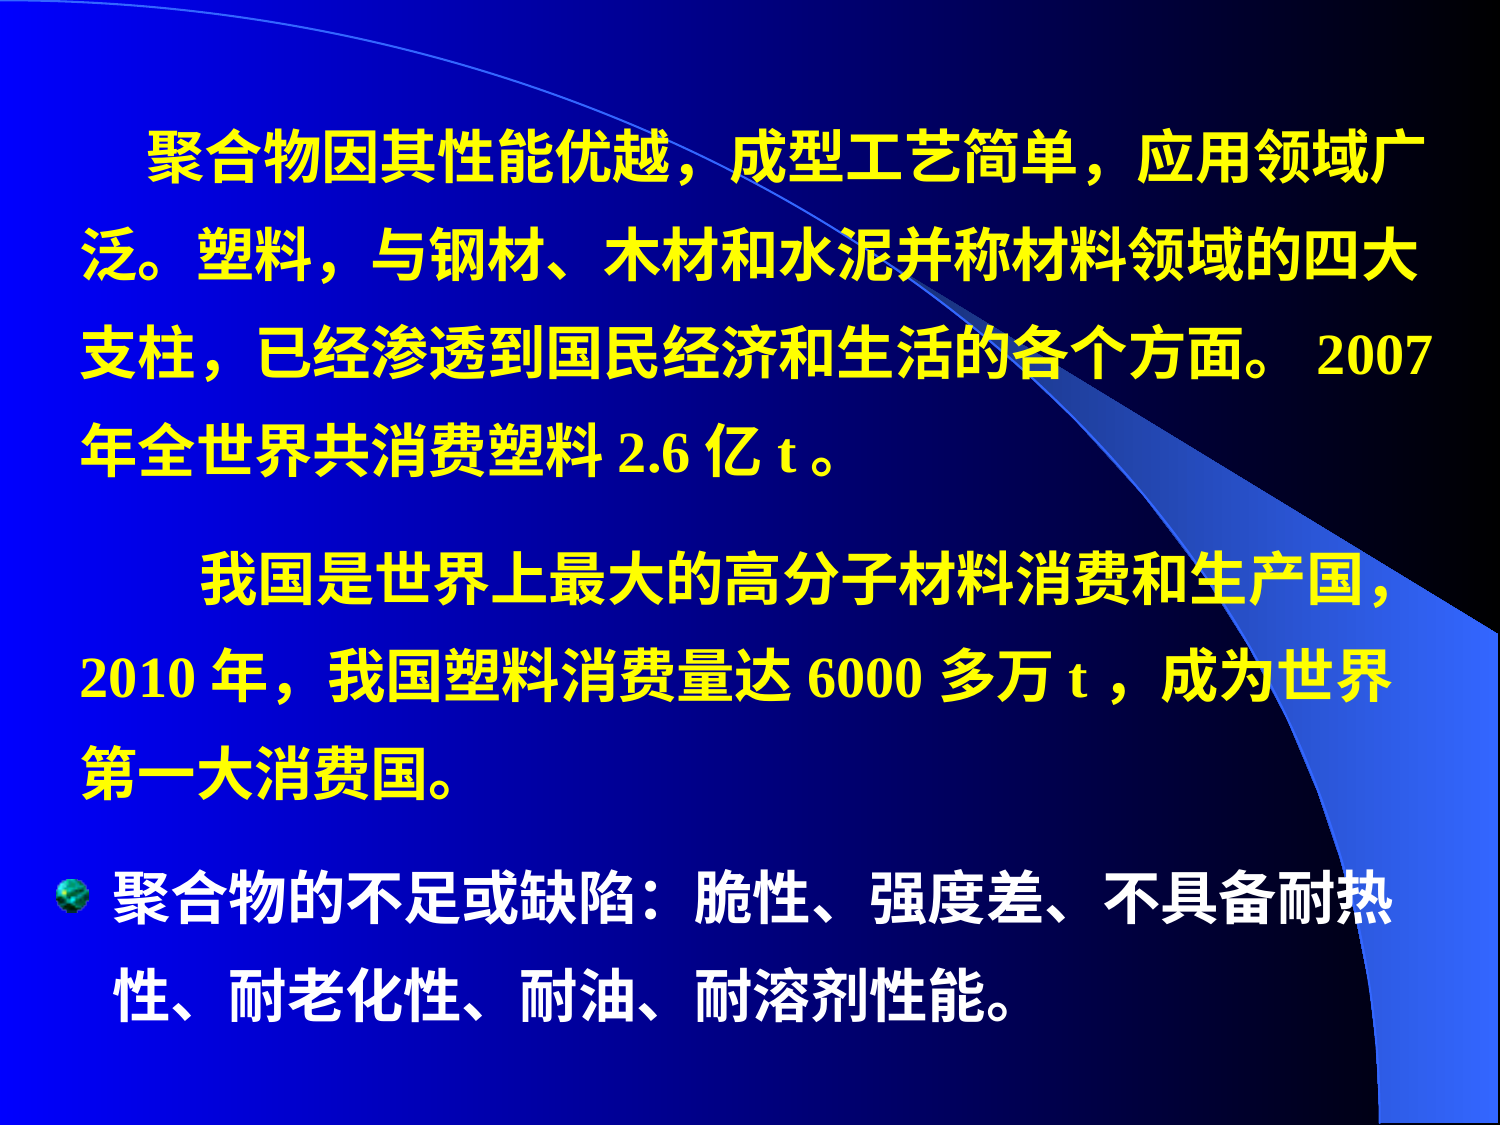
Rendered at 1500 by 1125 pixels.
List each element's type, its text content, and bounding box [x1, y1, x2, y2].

text_box 聚合物因其性能优越，成型工艺简单，应用领域广泛。塑料，与钢材、木材和水泥并称材料领域的四大支柱，已经渗透到国民经济和生活的各个方面。2007年全世界共消费塑料2.6亿t。 我国是世界上最大的高分子材料消费和生产国，2010年，我国塑料消费量达6000多万t，成为世界第一大消费国。 [64, 85, 1455, 815]
picture [56, 879, 89, 913]
text_box 聚合物的不足或缺陷：脆性、强度差、不具备耐热性、耐老化性、耐油、耐溶剂性能。 [41, 825, 1424, 1039]
